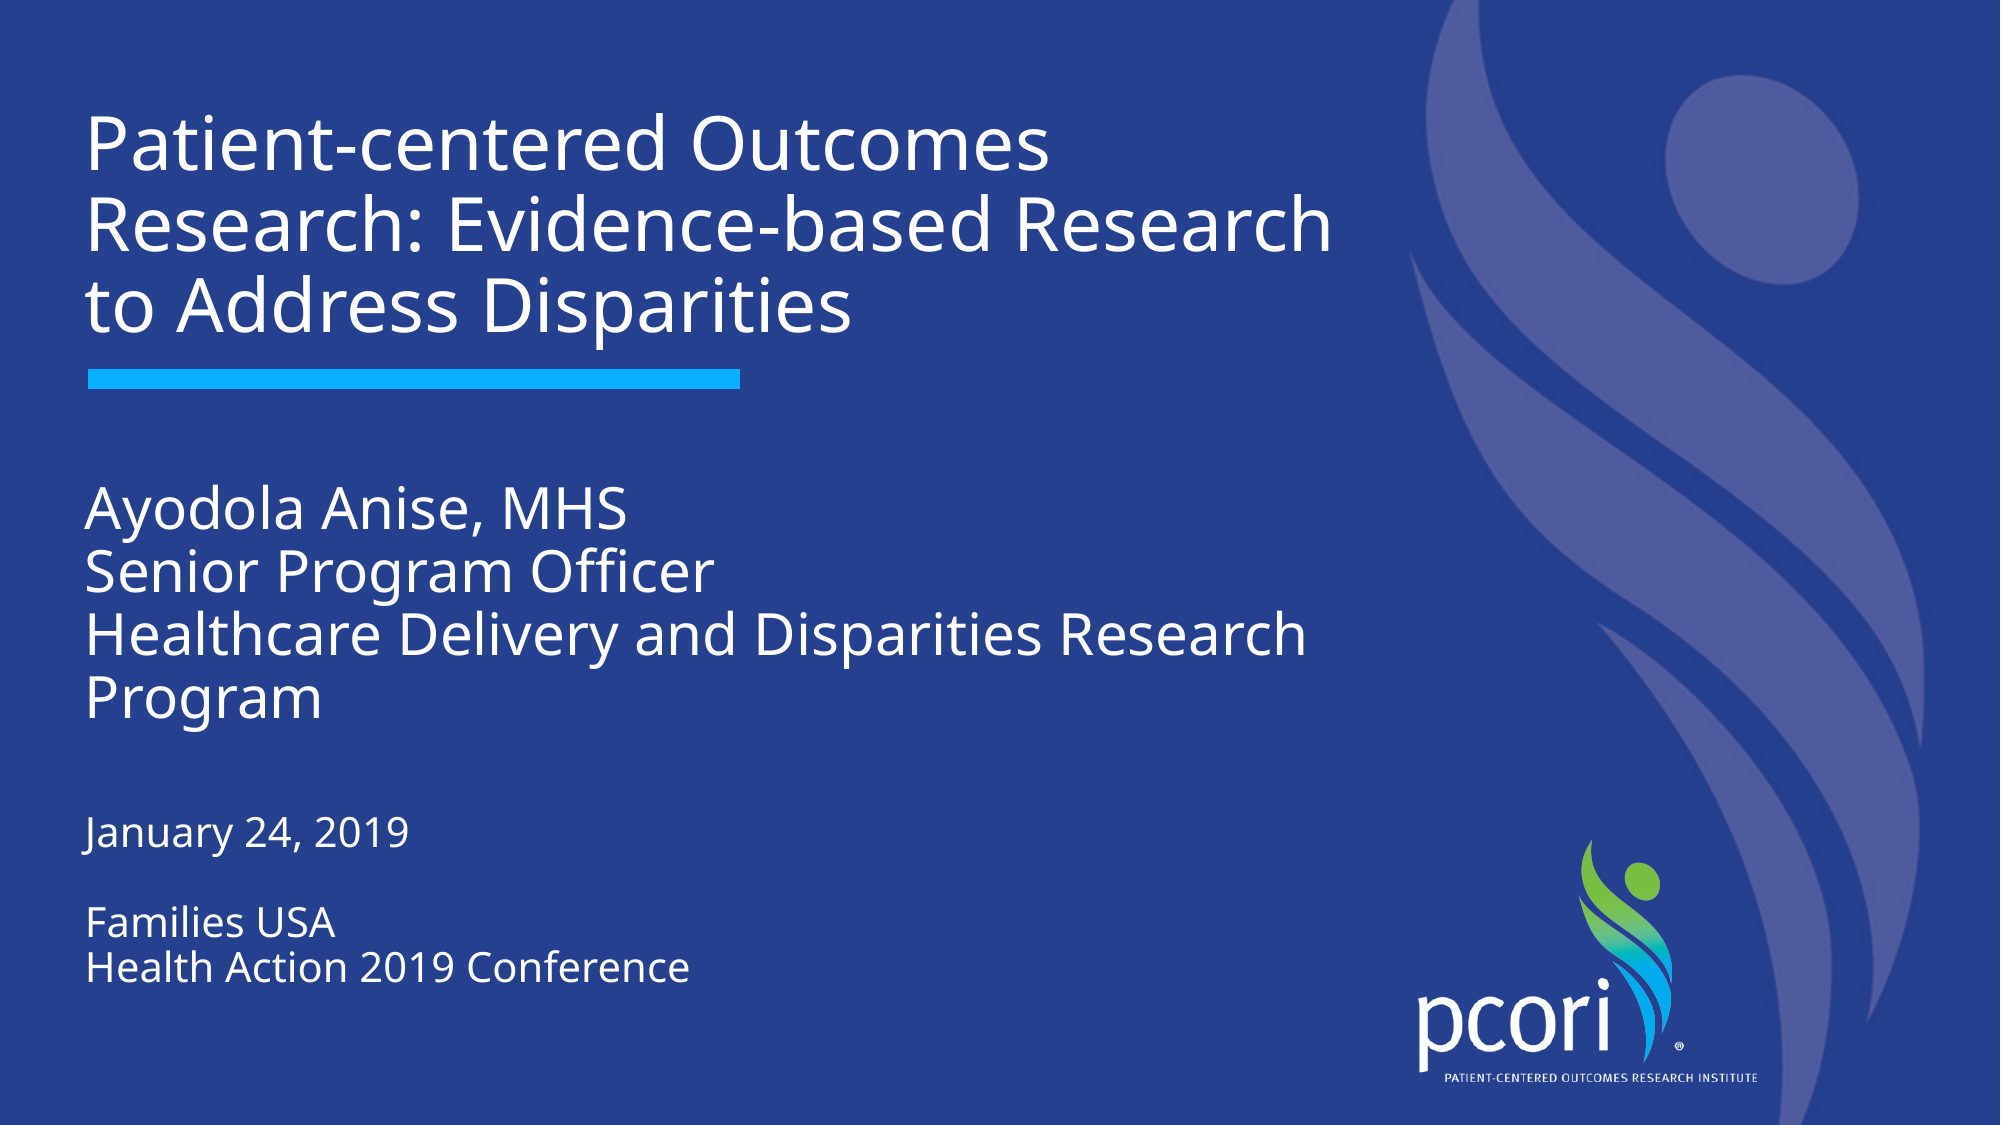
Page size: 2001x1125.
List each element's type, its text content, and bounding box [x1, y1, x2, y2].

picture [0, 0, 2000, 1125]
title Patient-centered Outcomes Research: Evidence-based Research to Address Disparities [70, 72, 1404, 364]
list Ayodola Anise, MHS Senior Program Officer Healthcare Delivery and Disparities Research Program January 24, 2019 Families USA Health Action 2019 Conference [70, 471, 1362, 721]
